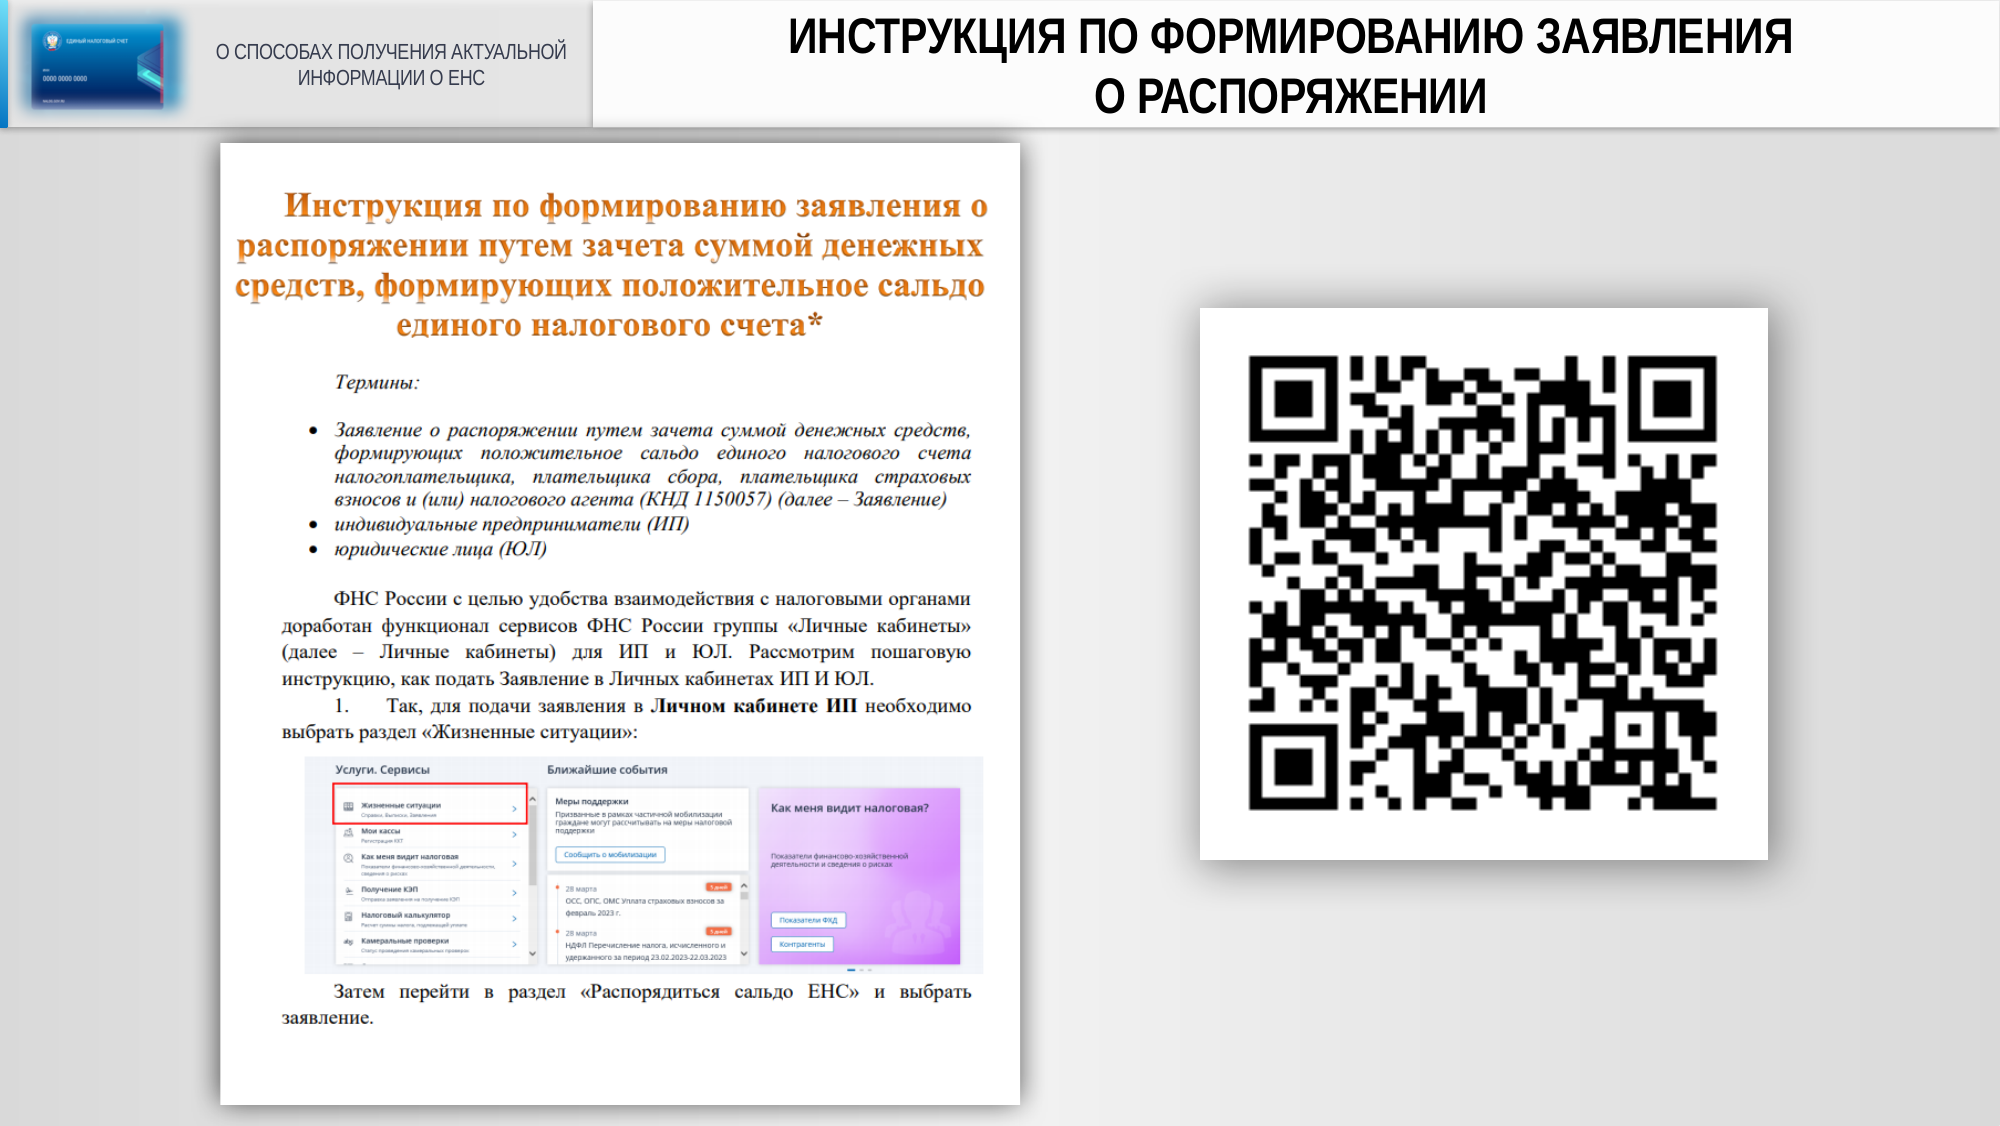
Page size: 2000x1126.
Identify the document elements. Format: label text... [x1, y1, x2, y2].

picture [7, 1, 197, 126]
text_box ИНСТРУКЦИЯ ПО ФОРМИРОВАНИЮ ЗАЯВЛЕНИЯ О РАСПОРЯЖЕНИИ [592, 0, 2000, 128]
text_box [0, 0, 8, 128]
picture [219, 143, 1021, 1105]
picture [1200, 307, 1768, 860]
text_box О СПОСОБАХ ПОЛУЧЕНИЯ АКТУАЛЬНОЙ ИНФОРМАЦИИ О ЕНС [196, 0, 587, 127]
